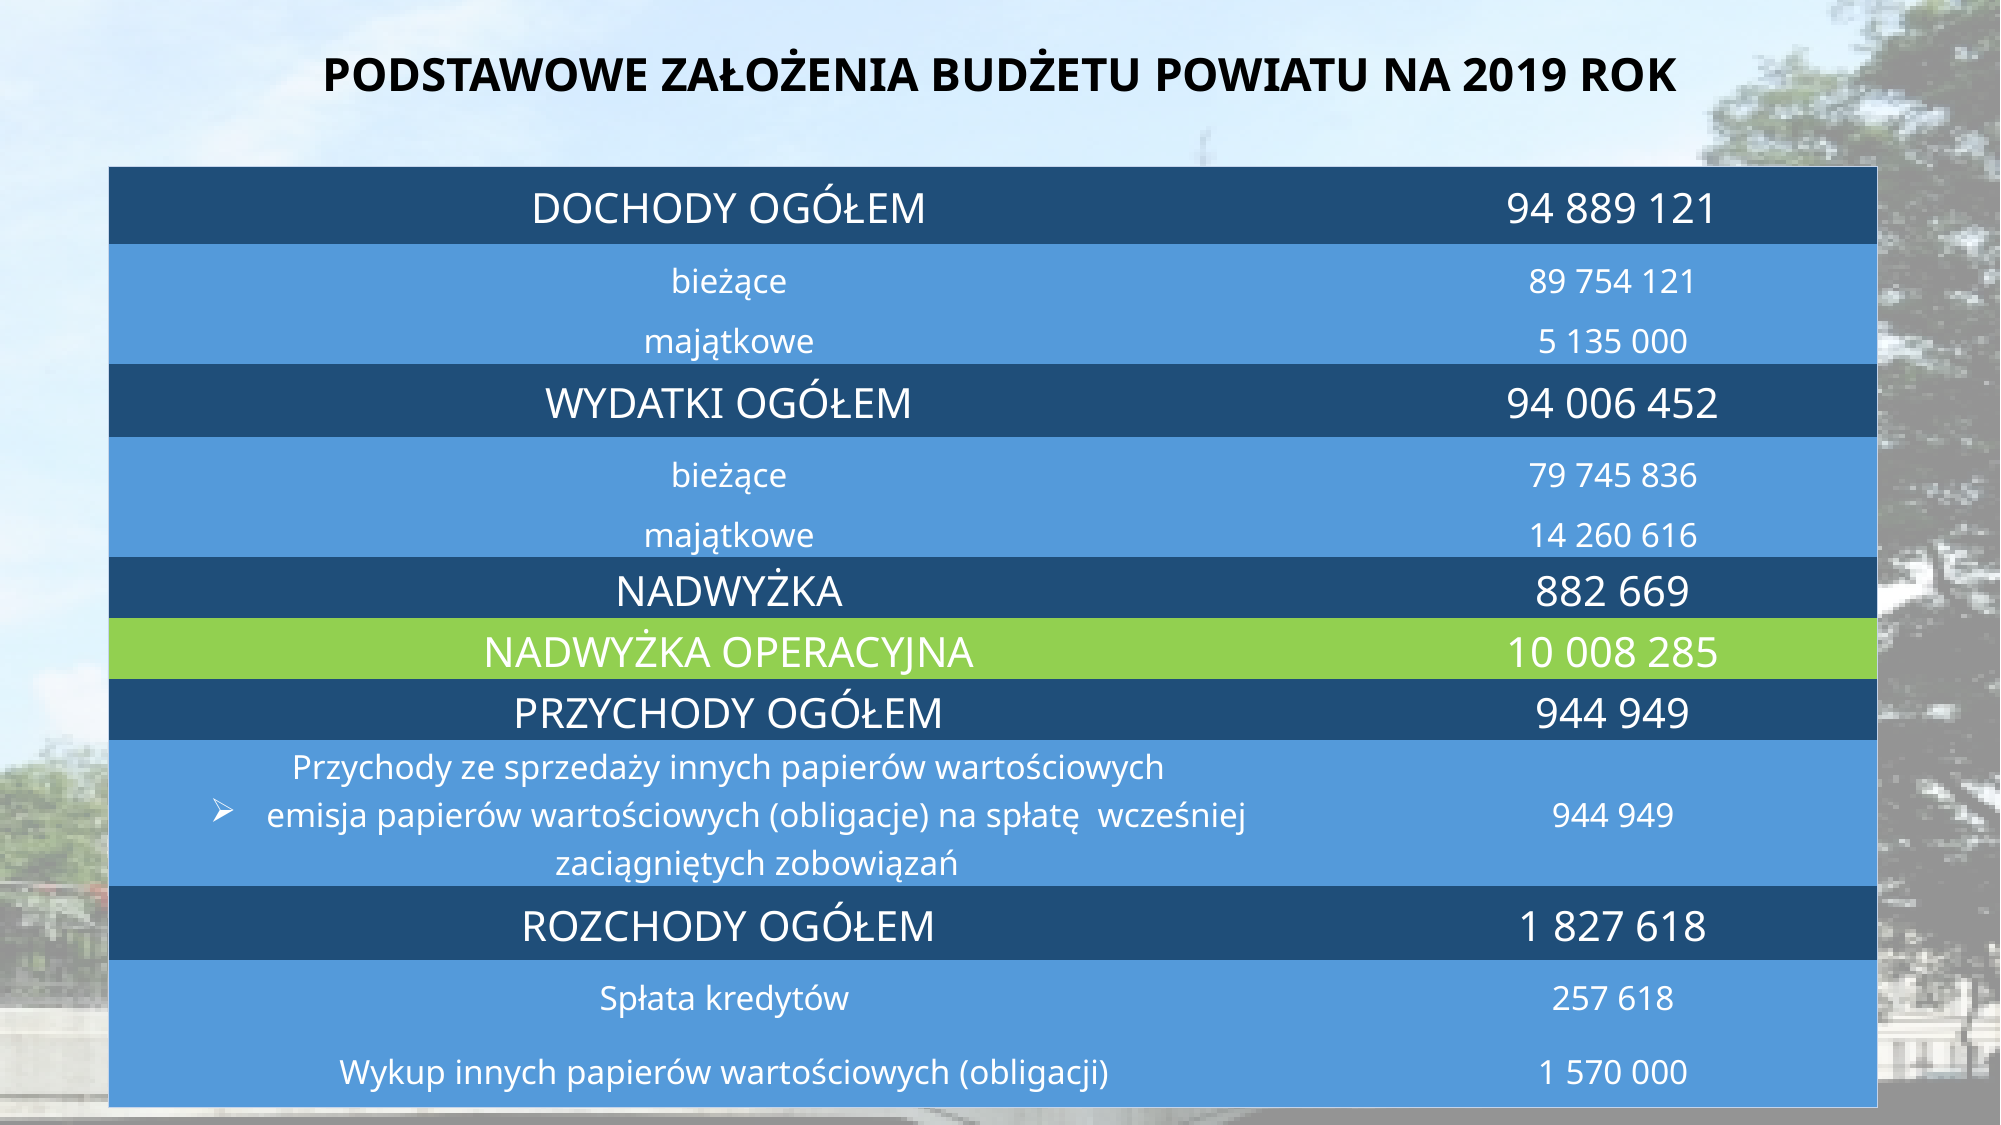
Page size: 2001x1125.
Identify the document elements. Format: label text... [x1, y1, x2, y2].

table_cell 257 618 [1349, 960, 1877, 1032]
table_cell 94 006 452 [1349, 364, 1877, 437]
table_cell 10 008 285 [1349, 618, 1877, 679]
title PODSTAWOWE ZAŁOŻENIA BUDŻETU POWIATU NA 2019 ROK [137, 24, 1863, 130]
table_cell NADWYŻKA [109, 557, 1349, 618]
table_cell 1 570 000 [1349, 1032, 1877, 1107]
table_cell 5 135 000 [1349, 315, 1877, 364]
table_header 94 889 121 [1349, 167, 1877, 244]
table_cell bieżące [109, 244, 1349, 315]
table_cell Wykup innych papierów wartościowych (obligacji) [109, 1032, 1349, 1107]
table_cell Spłata kredytów [109, 960, 1349, 1032]
table_cell 1 827 618 [1349, 886, 1877, 960]
table_cell majątkowe [109, 509, 1349, 557]
table_header DOCHODY OGÓŁEM [109, 167, 1349, 244]
table_cell 2 [0, 0, 2000, 1125]
table_cell Przychody ze sprzedaży innych papierów wartościowych emisja papierów wartościowych (obligacje) na spłatę wcześniej zaciągniętych zobowiązań [109, 740, 1349, 886]
table_cell majątkowe [109, 315, 1349, 364]
table_cell 944 949 [1349, 679, 1877, 740]
table_cell 79 745 836 [1349, 437, 1877, 509]
table_cell NADWYŻKA OPERACYJNA [109, 618, 1349, 679]
table_cell PRZYCHODY OGÓŁEM [109, 679, 1349, 740]
table_cell 14 260 616 [1349, 509, 1877, 557]
table_cell bieżące [109, 437, 1349, 509]
table_cell ROZCHODY OGÓŁEM [109, 886, 1349, 960]
table_cell 89 754 121 [1349, 244, 1877, 315]
table_cell 944 949 [1349, 740, 1877, 886]
table_cell WYDATKI OGÓŁEM [109, 364, 1349, 437]
table_cell 882 669 [1349, 557, 1877, 618]
